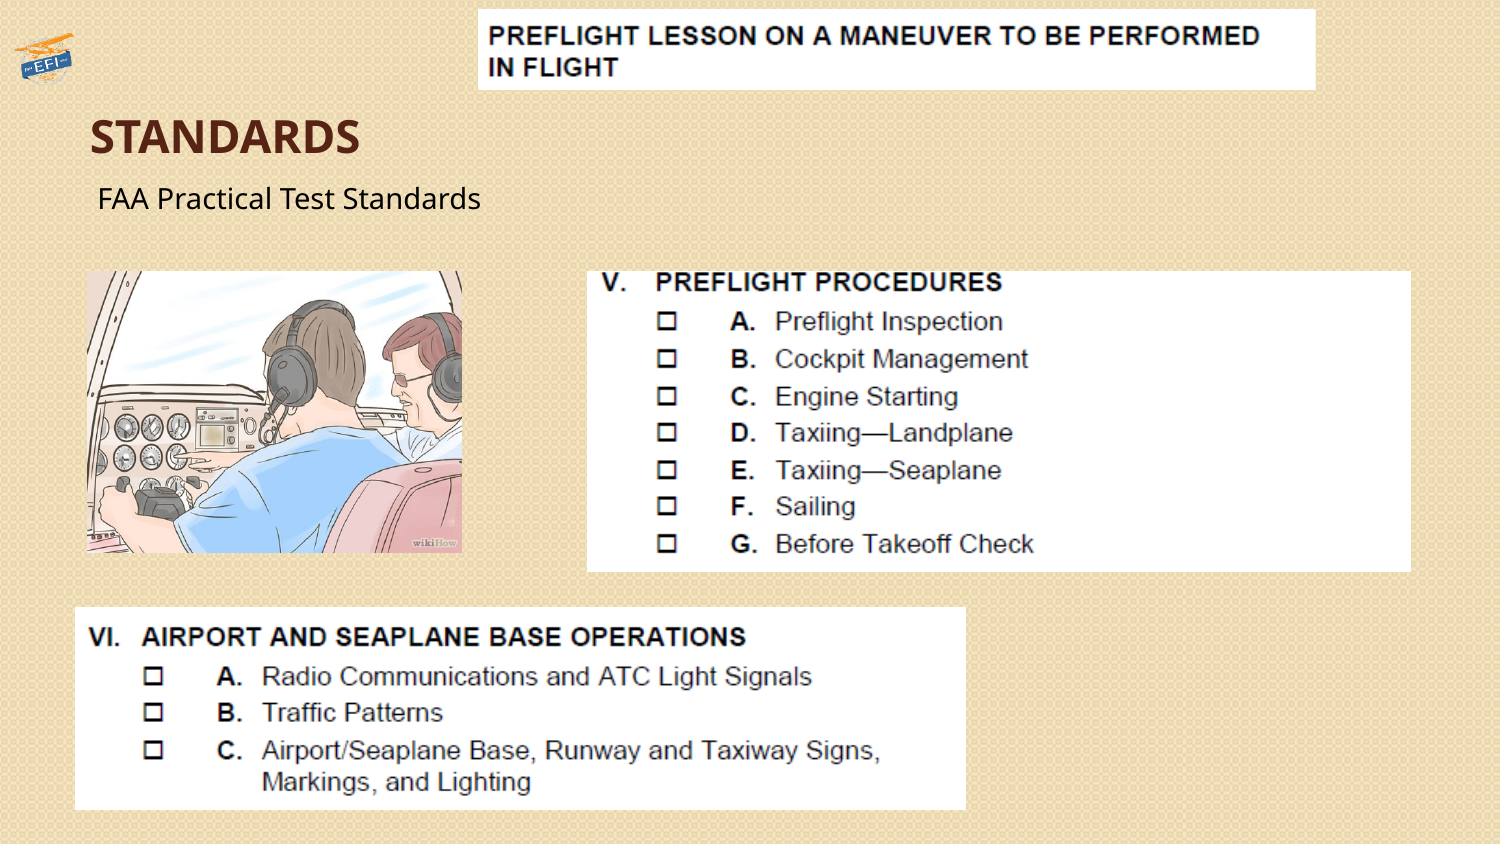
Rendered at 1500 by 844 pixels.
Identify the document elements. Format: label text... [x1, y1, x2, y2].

picture [477, 9, 1316, 90]
picture [13, 32, 75, 85]
picture [587, 271, 1412, 573]
title Standards [75, 26, 700, 170]
picture [74, 607, 966, 810]
list FAA Practical Test Standards [75, 173, 700, 259]
picture [87, 271, 462, 553]
